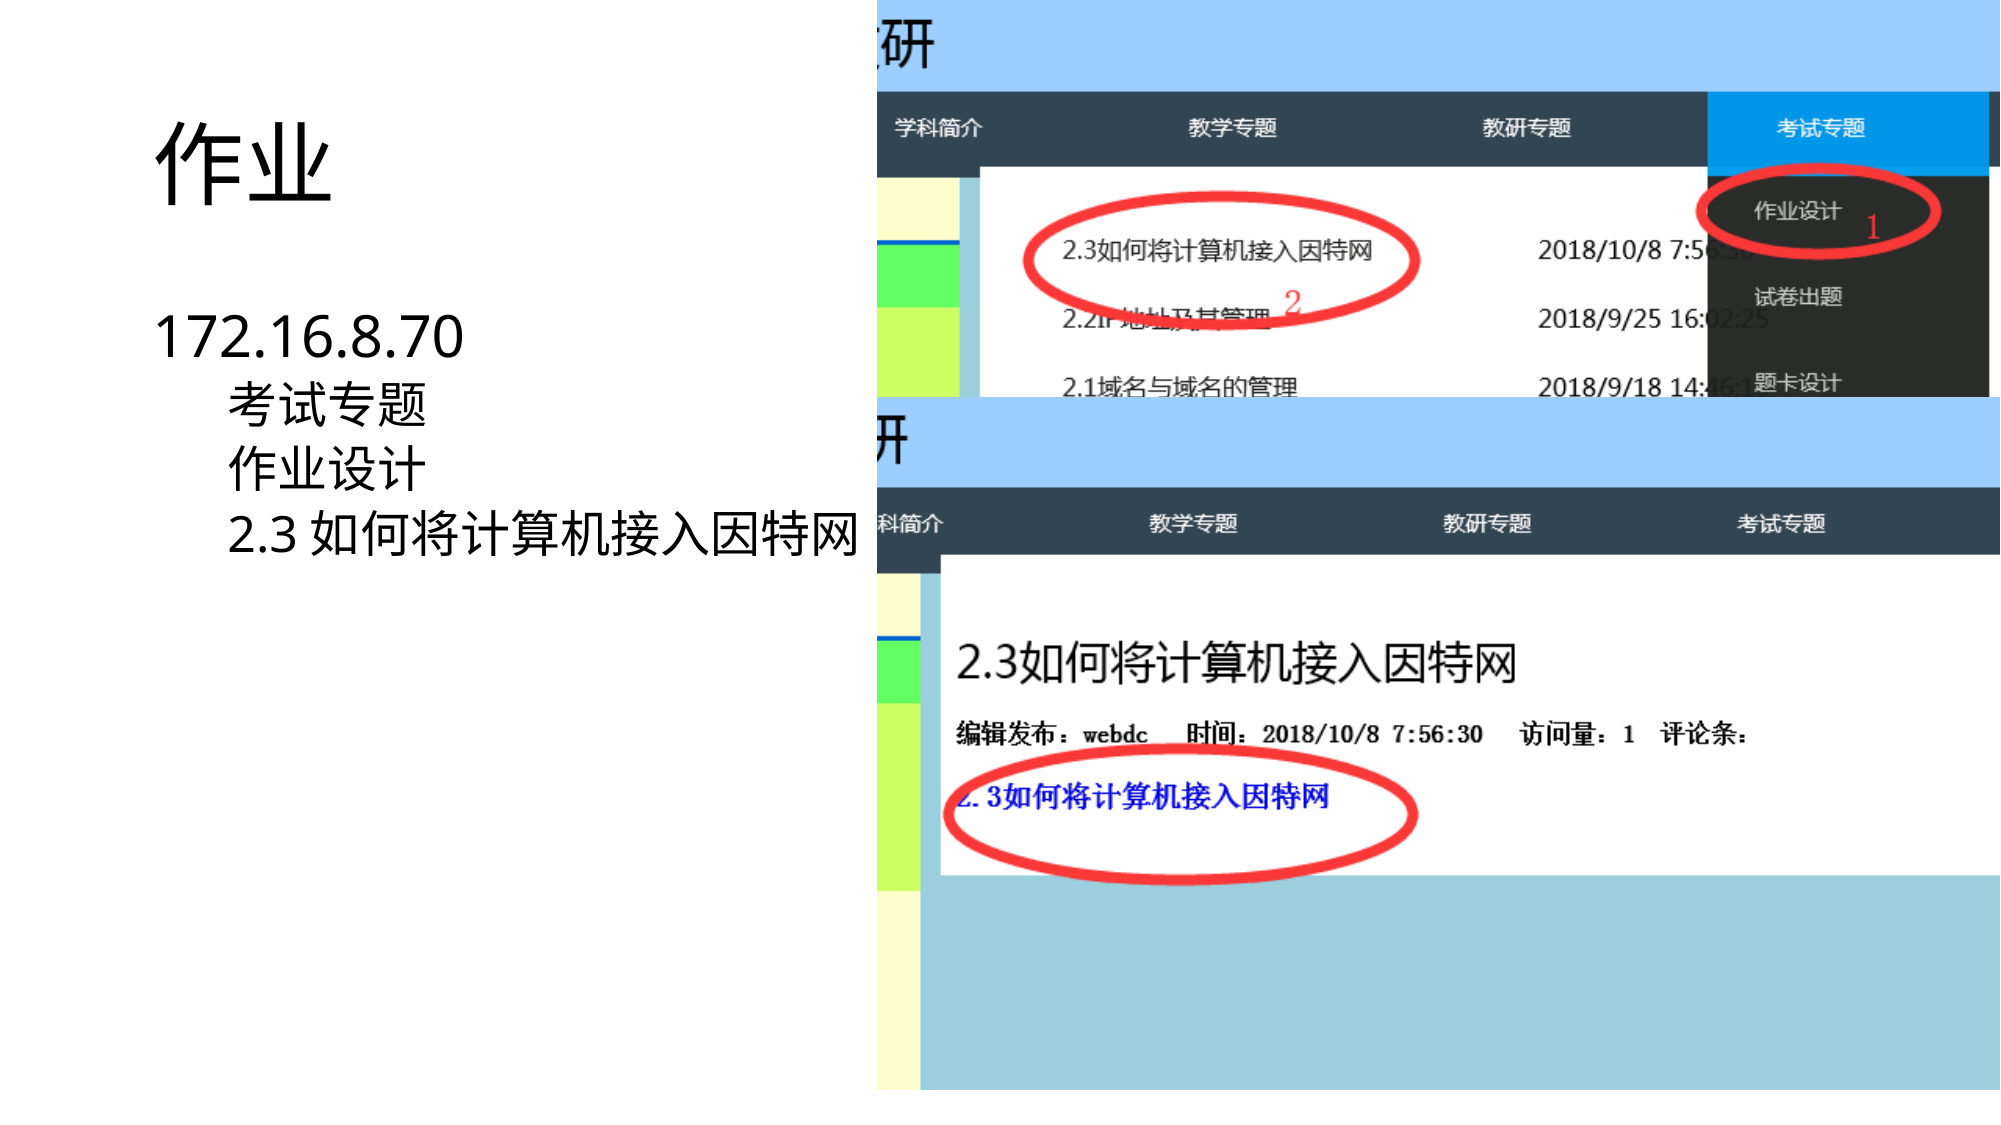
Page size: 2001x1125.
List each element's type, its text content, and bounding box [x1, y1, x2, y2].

picture [877, 0, 2000, 1090]
title 作业 [137, 59, 877, 278]
list 172.16.8.70 考试专题 作业设计 2.3如何将计算机接入因特网 [137, 299, 877, 1014]
